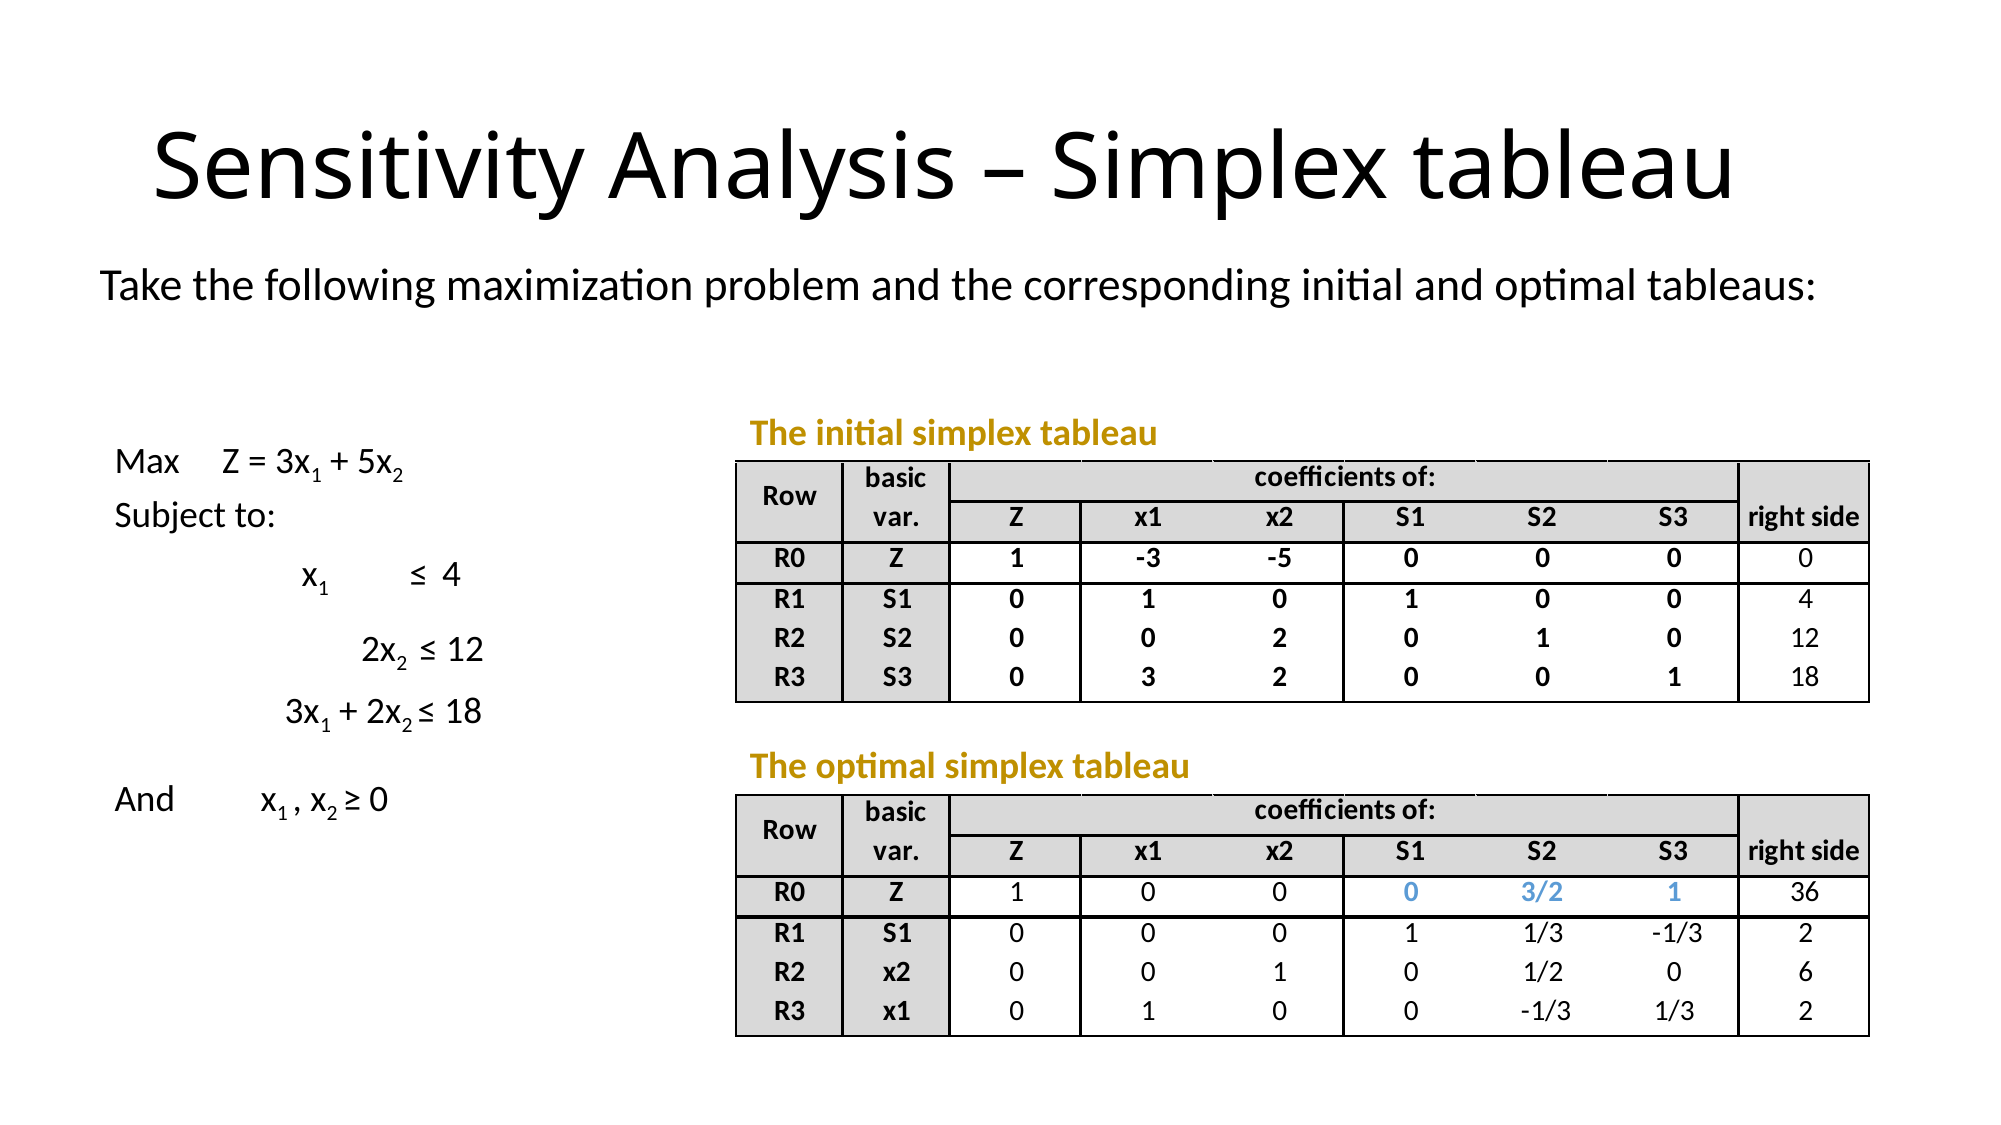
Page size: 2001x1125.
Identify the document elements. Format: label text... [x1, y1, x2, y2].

picture [735, 794, 1872, 1038]
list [735, 460, 1872, 704]
text_box Max Z = 3x1 + 5x2 Subject to: x1 ≤ 4 2x2 ≤ 12 3x1 + 2x2 ≤ 18 And x1 , x2 ≥ 0 [99, 398, 599, 835]
text_box The optimal simplex tableau [735, 733, 1391, 794]
title Sensitivity Analysis – Simplex tableau [137, 59, 1863, 247]
text_box Take the following maximization problem and the corresponding initial and optimal tableaus: [84, 247, 1916, 318]
text_box The initial simplex tableau [735, 400, 1391, 460]
